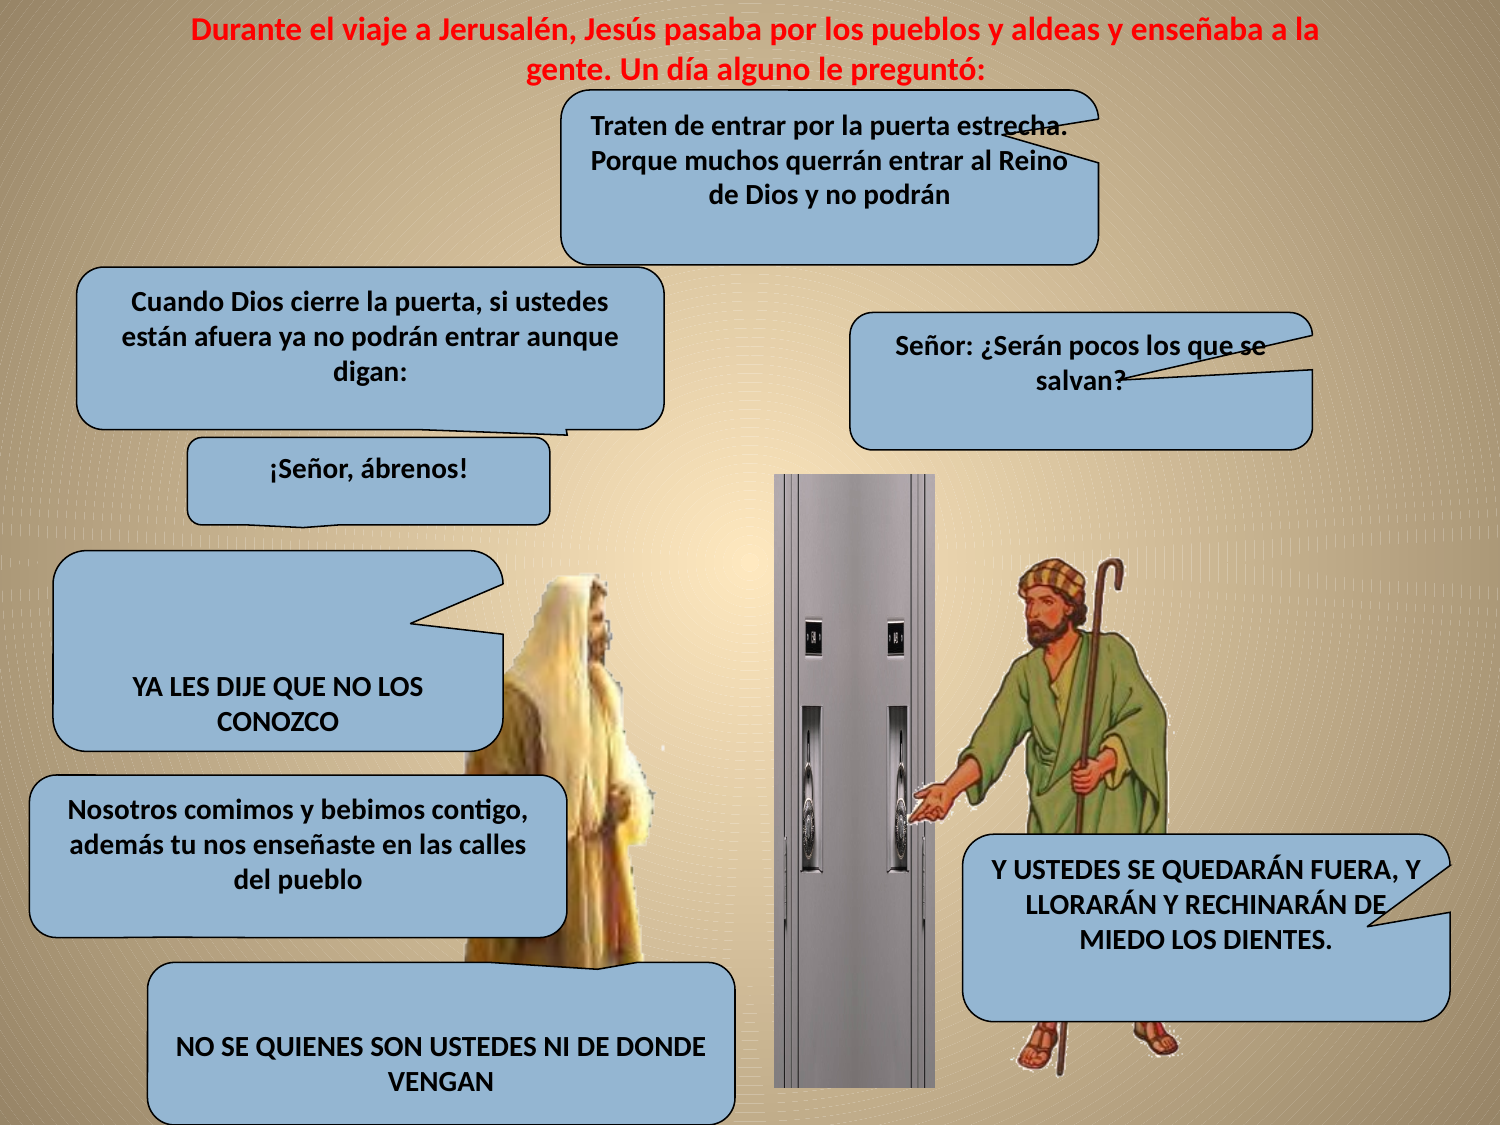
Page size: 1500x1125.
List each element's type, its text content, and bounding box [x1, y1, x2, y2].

text_box Cuando Dios cierre la puerta, si ustedes están afuera ya no podrán entrar aunque digan: [76, 267, 665, 436]
text_box ¡Señor, ábrenos! [187, 437, 550, 528]
picture [362, 492, 1500, 1125]
text_box Durante el viaje a Jerusalén, Jesús pasaba por los pueblos y aldeas y enseñaba a la gente. Un día alguno le preguntó: [137, 0, 1375, 95]
text_box NO SE QUIENES SON USTEDES NI DE DONDE VENGAN [147, 962, 352, 1125]
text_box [774, 474, 936, 490]
text_box Señor: ¿Serán pocos los que se salvan? [849, 312, 1313, 450]
text_box YA LES DIJE QUE NO LOS CONOZCO [52, 550, 352, 752]
text_box Nosotros comimos y bebimos contigo, además tu nos enseñaste en las calles del pueblo [29, 774, 352, 938]
text_box Traten de entrar por la puerta estrecha. Porque muchos querrán entrar al Reino de Dios y no podrán [560, 89, 1099, 265]
